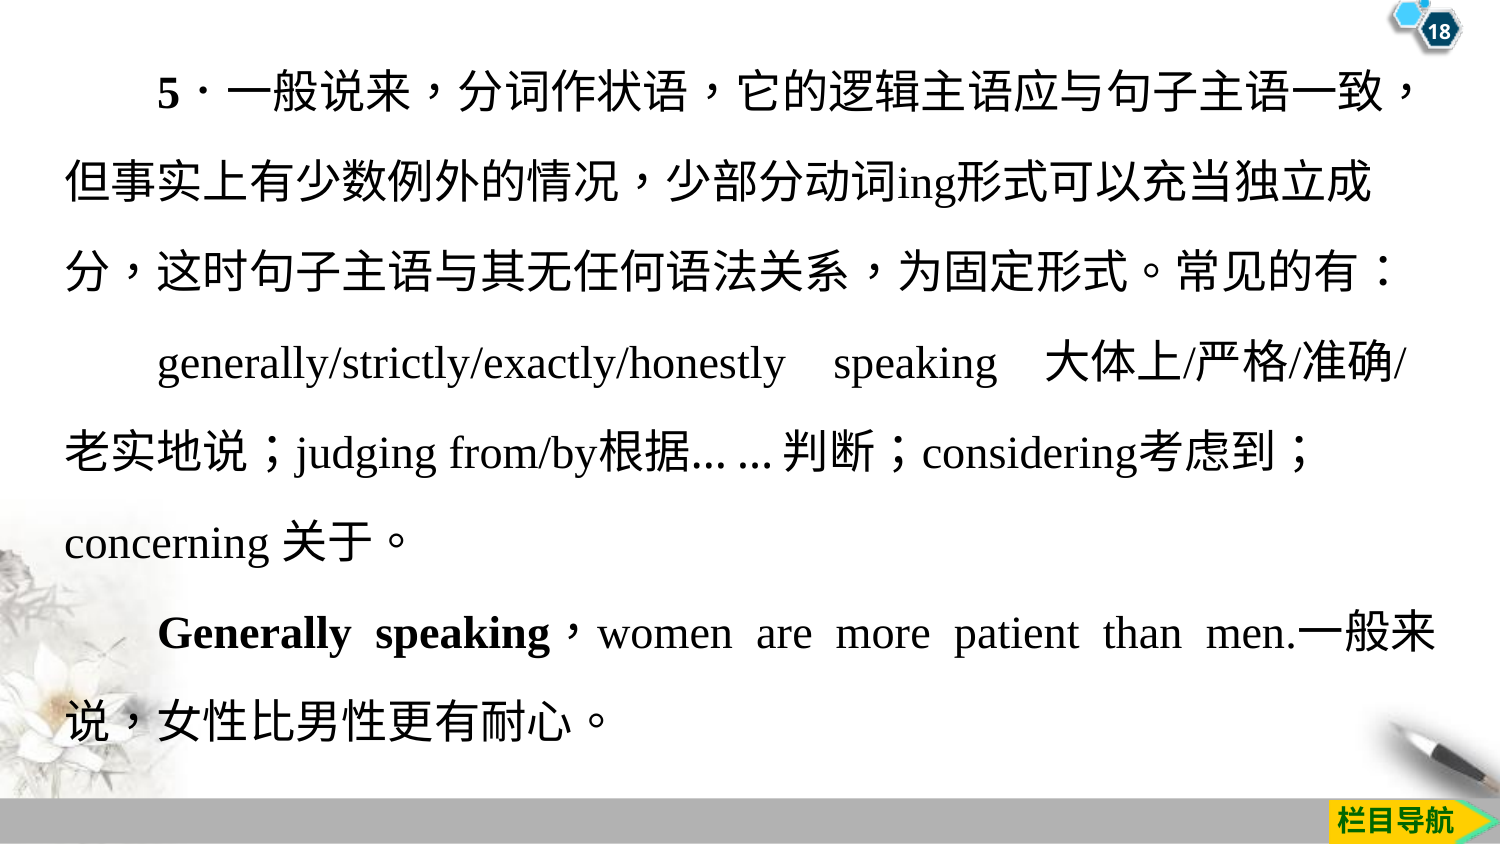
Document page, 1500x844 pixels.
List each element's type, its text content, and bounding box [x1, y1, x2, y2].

picture [0, 0, 1500, 798]
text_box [64, 61, 1436, 783]
slide_number 18 [1378, 12, 1500, 71]
picture [1329, 800, 1500, 844]
